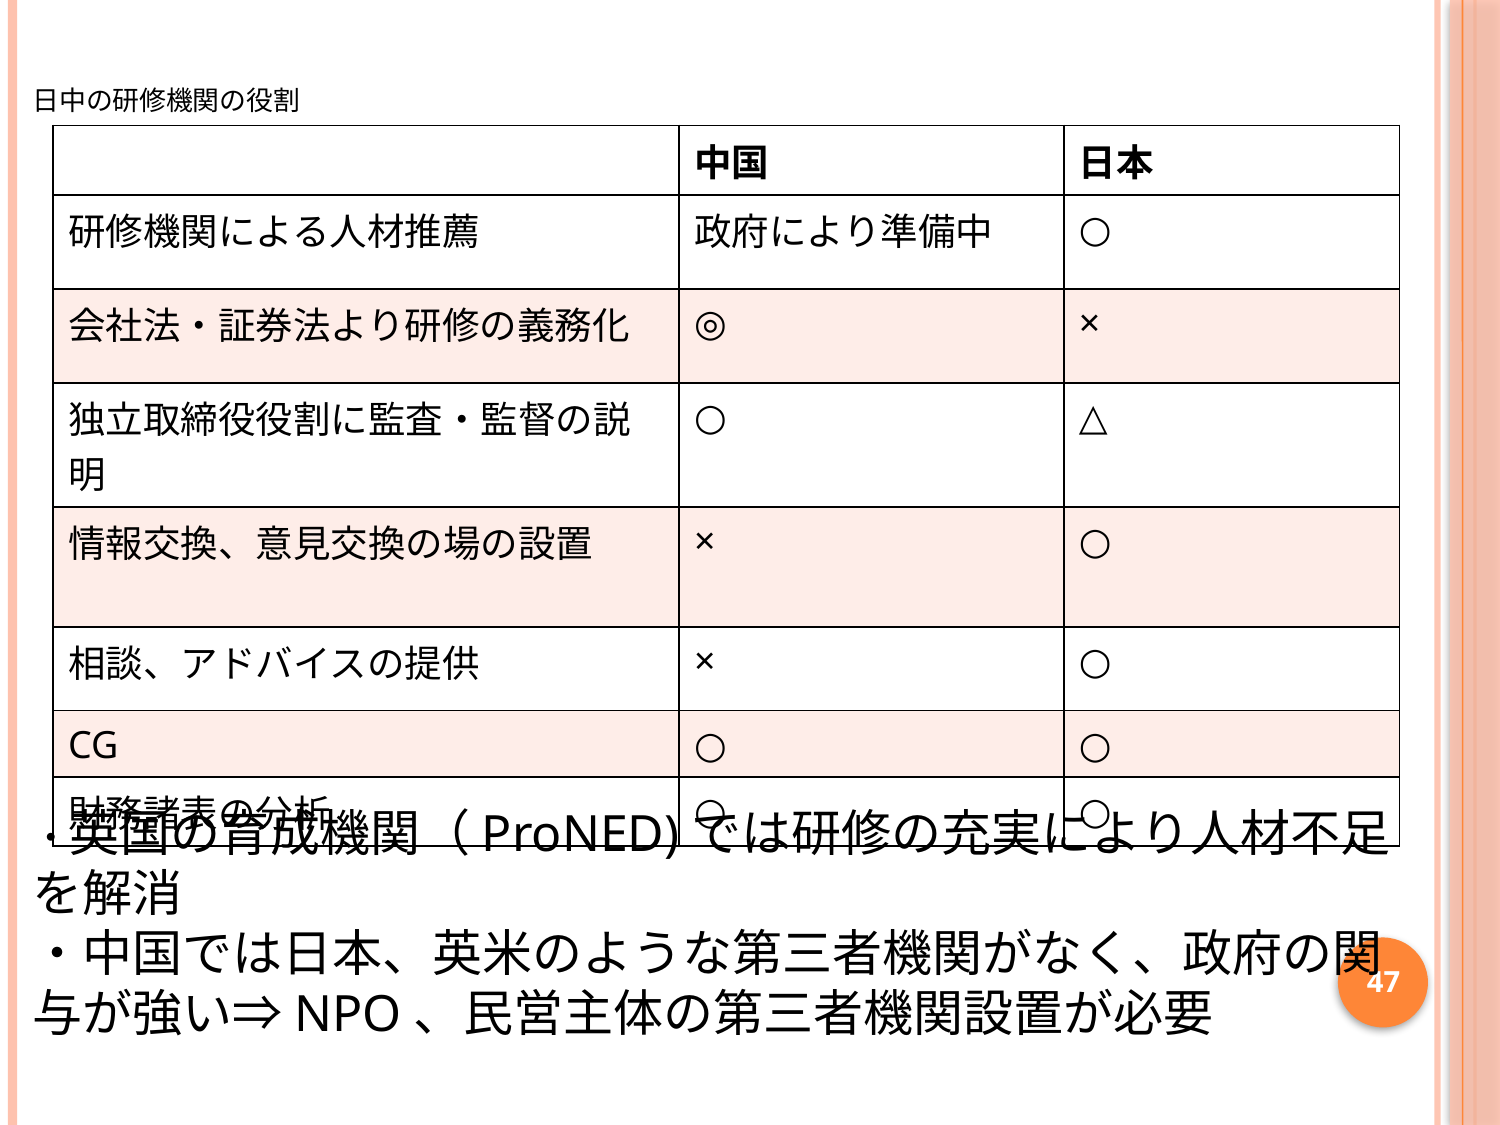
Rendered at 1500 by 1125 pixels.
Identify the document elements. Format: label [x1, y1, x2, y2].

table_cell [54, 384, 678, 506]
table_cell [680, 628, 1063, 710]
table_cell [54, 290, 678, 382]
table_cell [680, 290, 1063, 382]
table_cell [680, 508, 1063, 626]
table_cell [1065, 290, 1399, 382]
table_cell [1065, 778, 1399, 793]
table_cell [54, 196, 678, 288]
table_cell [54, 711, 678, 776]
table_header [680, 126, 1063, 194]
table_cell [54, 508, 678, 626]
table_cell [1065, 508, 1399, 626]
text_box [17, 793, 1434, 1049]
table_cell [54, 628, 678, 710]
table_cell [54, 778, 678, 793]
table_cell [680, 384, 1063, 506]
table_cell [1065, 384, 1399, 506]
table_cell [680, 711, 1063, 776]
table_header [1065, 126, 1399, 194]
table_cell [1065, 628, 1399, 710]
table_cell [680, 778, 1063, 793]
table_cell [1065, 196, 1399, 288]
table_cell [1065, 711, 1399, 776]
table_cell [680, 196, 1063, 288]
table_header [54, 126, 678, 194]
title [17, 42, 1243, 124]
